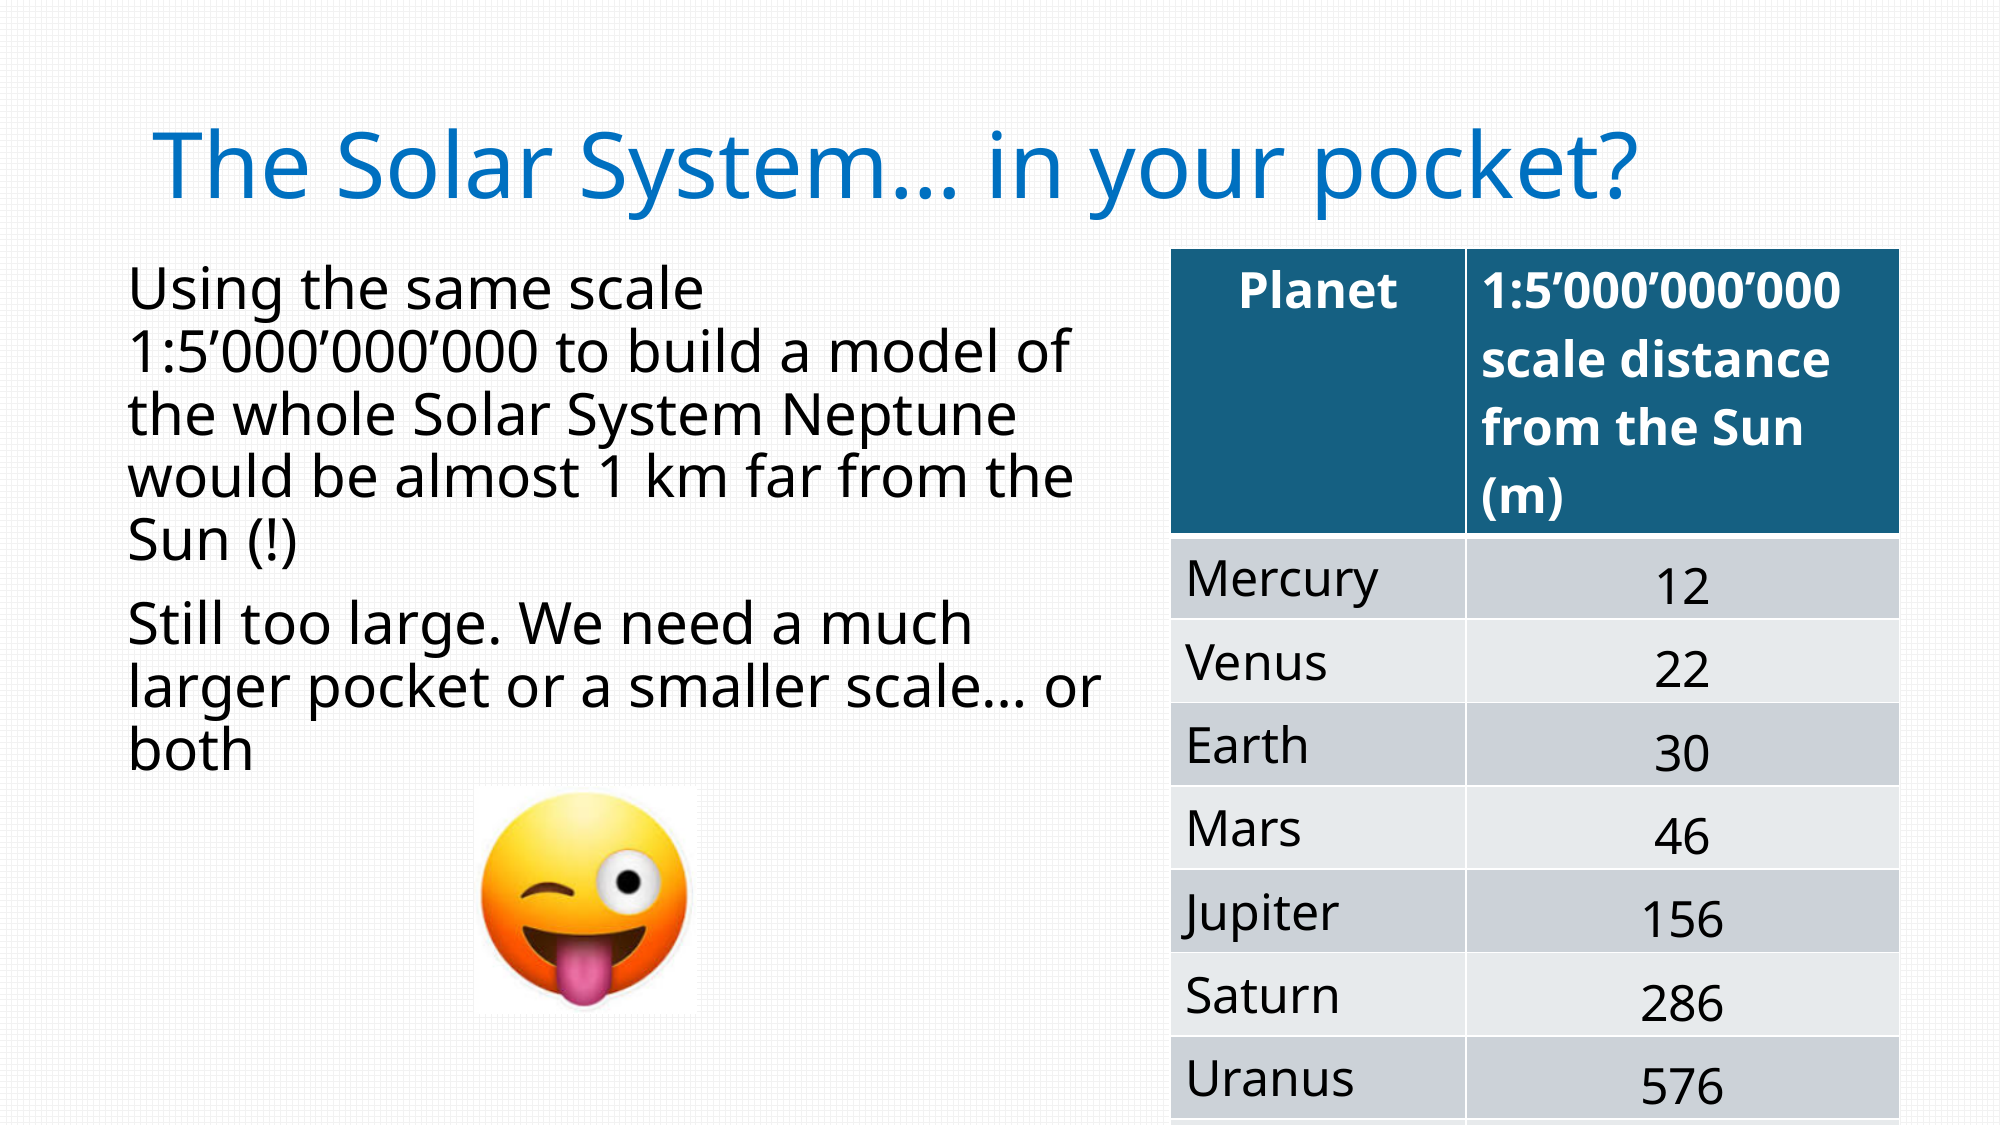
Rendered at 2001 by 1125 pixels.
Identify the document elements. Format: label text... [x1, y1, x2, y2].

table_cell Earth [1171, 703, 1465, 785]
table_cell 903 [1467, 1120, 1899, 1125]
table_cell Mars [1171, 787, 1465, 868]
table_cell Mercury [1171, 539, 1465, 618]
table_cell 22 [1467, 620, 1899, 702]
table_cell Jupiter [1171, 870, 1465, 952]
table_cell Uranus [1171, 1037, 1465, 1118]
table_cell 156 [1467, 870, 1899, 952]
picture [474, 786, 697, 1014]
table_cell 12 [1467, 539, 1899, 618]
table_header Planet [1171, 249, 1465, 533]
table_header 1:5’000’000’000 scale distance from the Sun (m) [1467, 249, 1899, 533]
table_cell Venus [1171, 620, 1465, 702]
table_cell 46 [1467, 787, 1899, 868]
list Using the same scale 1:5’000’000’000 to build a model of the whole Solar System Neptune would be almost 1 km far from the Sun (!) Still too large. We need a much larger pocket or a smaller scale… or both [112, 251, 1133, 1014]
table_cell 576 [1467, 1037, 1899, 1118]
table_cell Neptune [1171, 1120, 1465, 1125]
table_cell 30 [1467, 703, 1899, 785]
table_cell 286 [1467, 953, 1899, 1035]
table_cell Saturn [1171, 953, 1465, 1035]
title The Solar System… in your pocket? [137, 59, 1863, 278]
